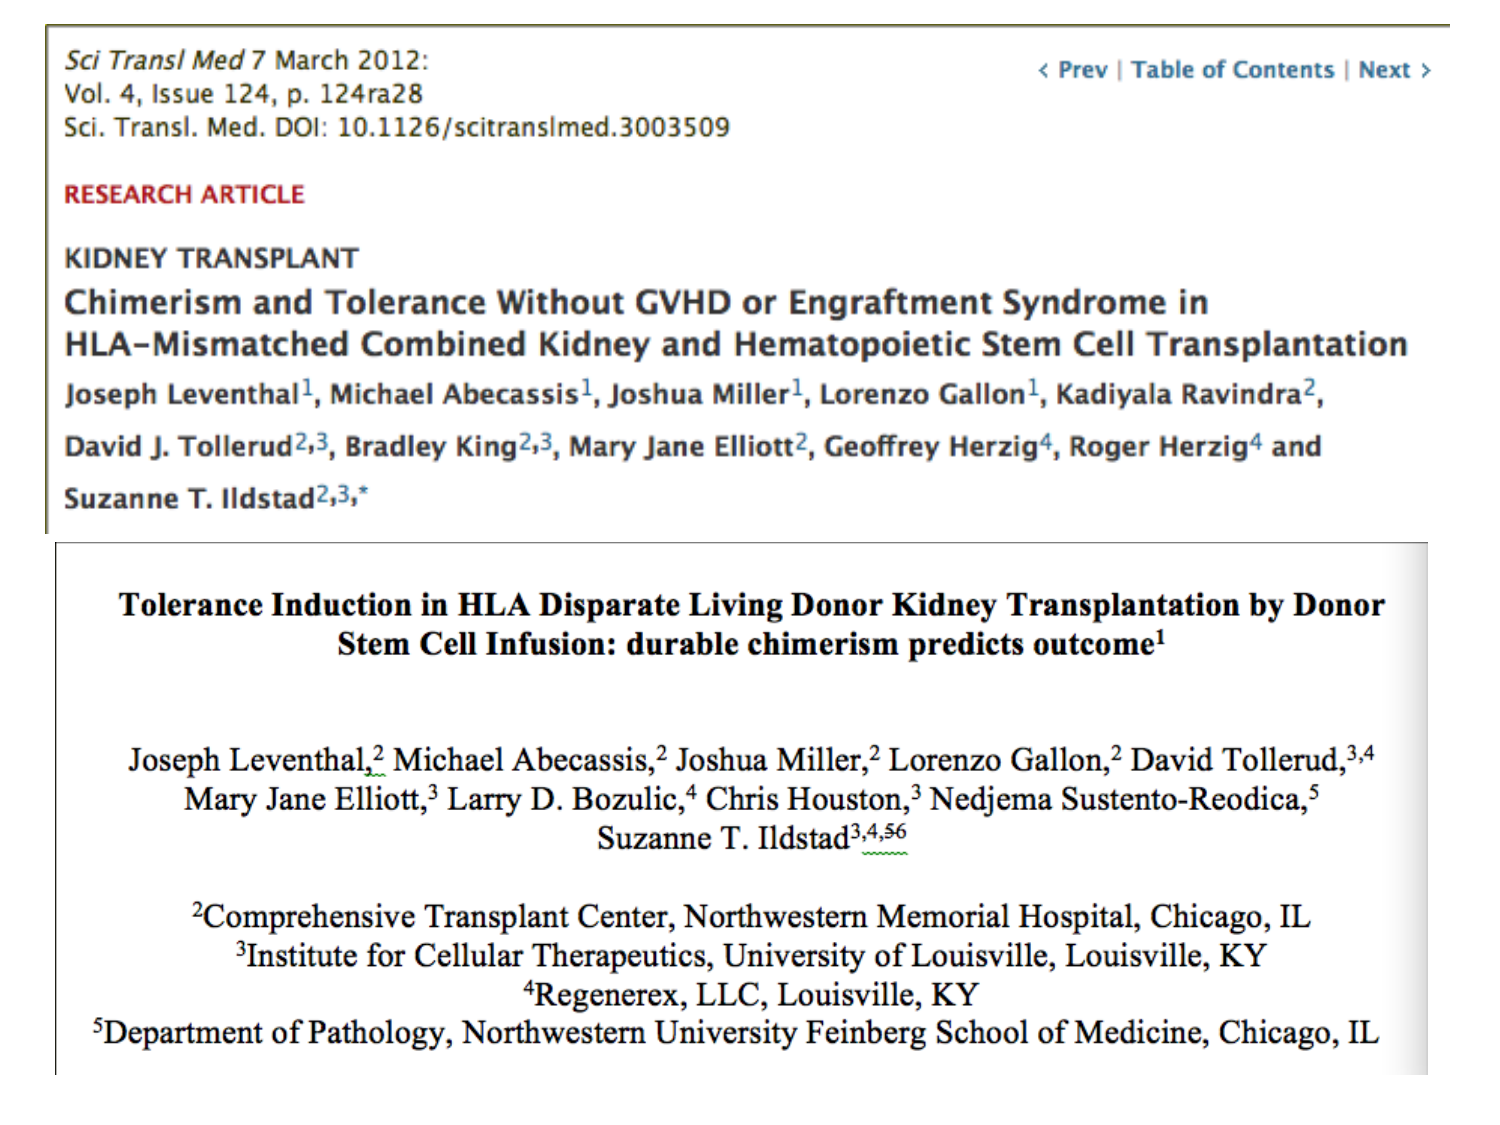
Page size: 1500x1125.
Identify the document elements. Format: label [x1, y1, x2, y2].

picture [45, 24, 1451, 534]
picture [55, 541, 1429, 1075]
